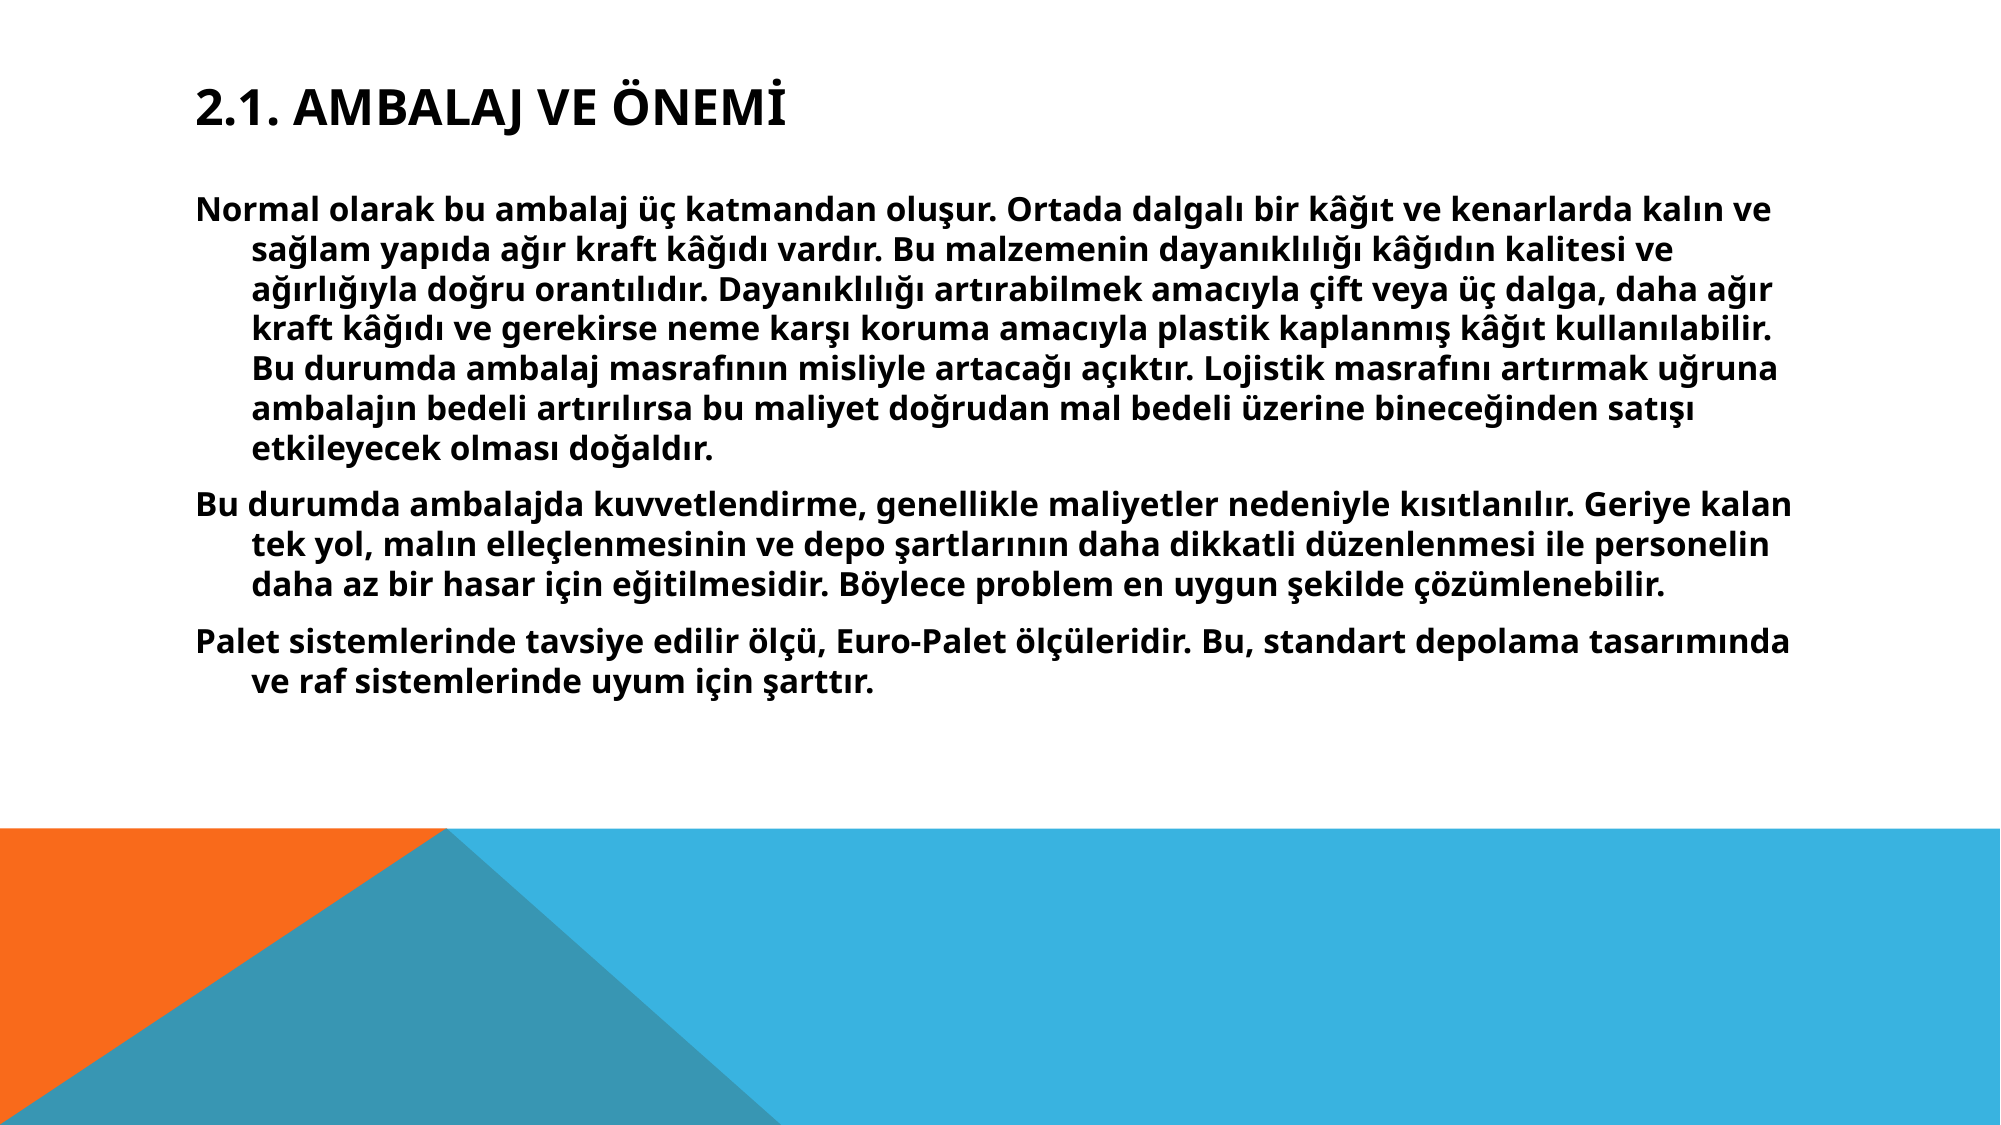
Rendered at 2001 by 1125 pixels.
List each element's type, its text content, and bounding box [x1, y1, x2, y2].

list Normal olarak bu ambalaj üç katmandan oluşur. Ortada dalgalı bir kâğıt ve kenarlarda kalın ve sağlam yapıda ağır kraft kâğıdı vardır. Bu malzemenin dayanıklılığı kâğıdın kalitesi ve ağırlığıyla doğru orantılıdır. Dayanıklılığı artırabilmek amacıyla çift veya üç dalga, daha ağır kraft kâğıdı ve gerekirse neme karşı koruma amacıyla plastik kaplanmış kâğıt kullanılabilir. Bu durumda ambalaj masrafının misliyle artacağı açıktır. Lojistik masrafını artırmak uğruna ambalajın bedeli artırılırsa bu maliyet doğrudan mal bedeli üzerine bineceğinden satışı etkileyecek olması doğaldır. Bu durumda ambalajda kuvvetlendirme, genellikle maliyetler nedeniyle kısıtlanılır. Geriye kalan tek yol, malın elleçlenmesinin ve depo şartlarının daha dikkatli düzenlenmesi ile personelin daha az bir hasar için eğitilmesidir. Böylece problem en uygun şekilde çözümlenebilir. Palet sistemlerinde tavsiye edilir ölçü, Euro-Palet ölçüleridir. Bu, standart depolama tasarımında ve raf sistemlerinde uyum için şarttır. [180, 180, 1825, 768]
title 2.1. Ambalaj ve Önemi [180, 60, 1825, 150]
